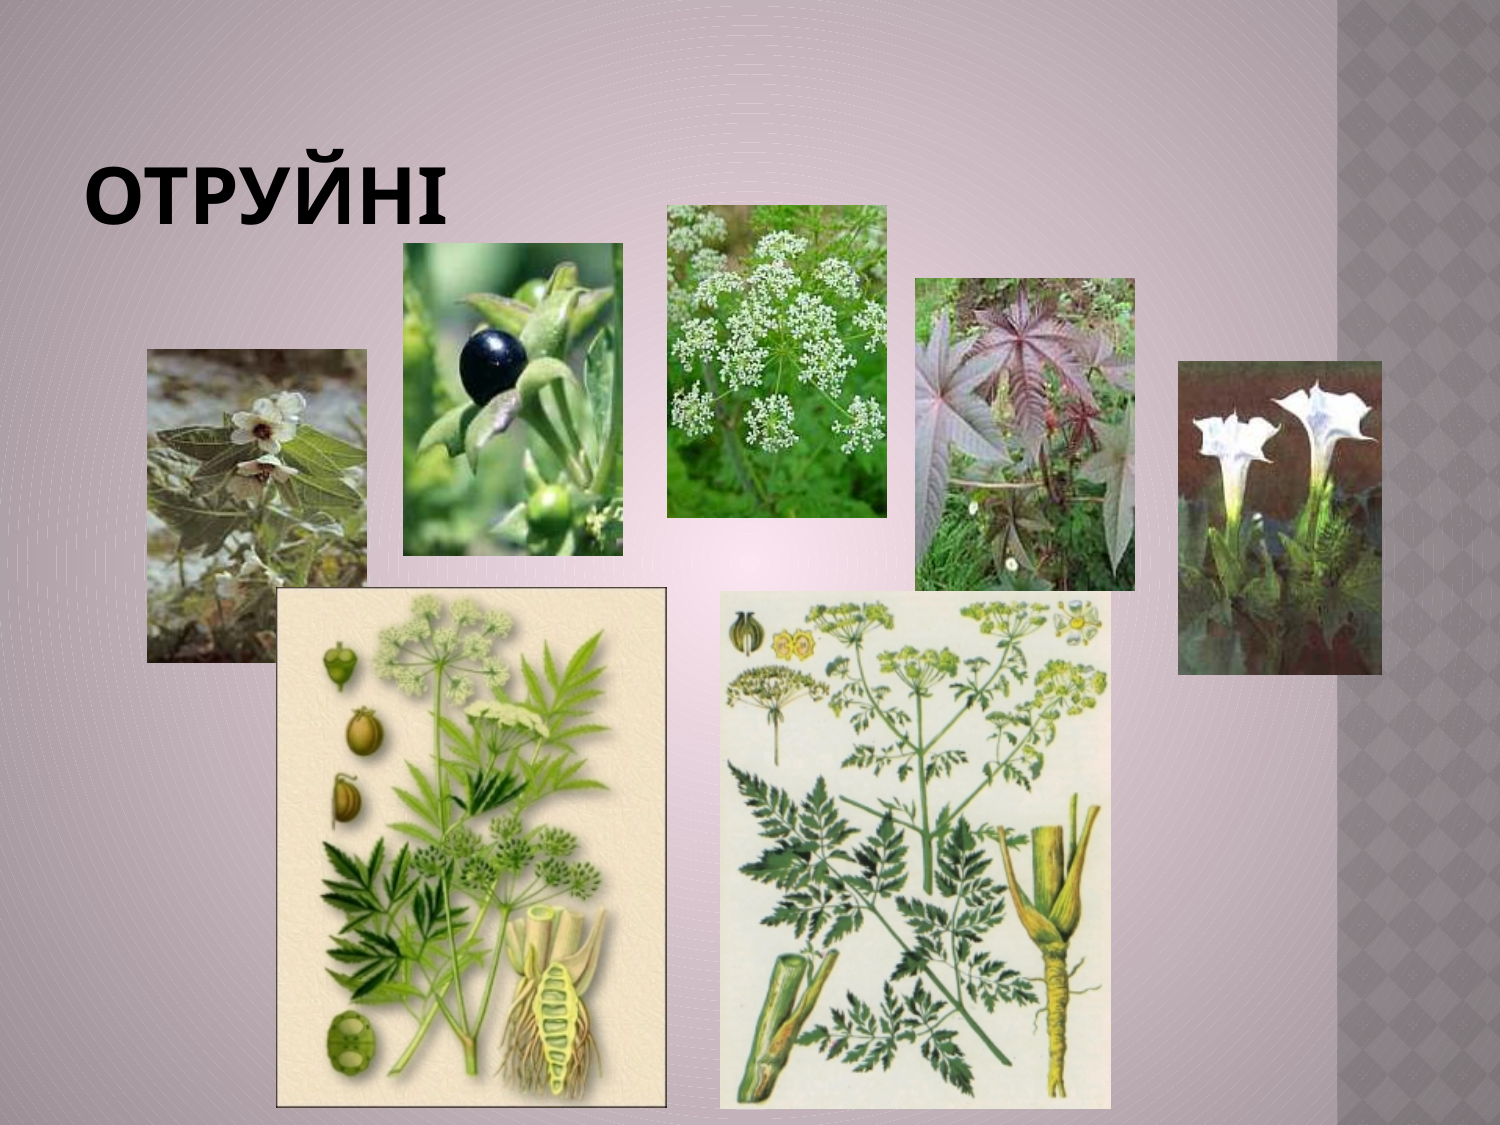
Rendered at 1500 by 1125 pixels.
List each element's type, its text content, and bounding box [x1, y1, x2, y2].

picture [666, 204, 887, 519]
picture [1177, 361, 1382, 675]
picture [147, 349, 668, 1108]
picture [403, 243, 623, 557]
title Отруйні [75, 52, 1263, 240]
picture [719, 277, 1135, 1110]
